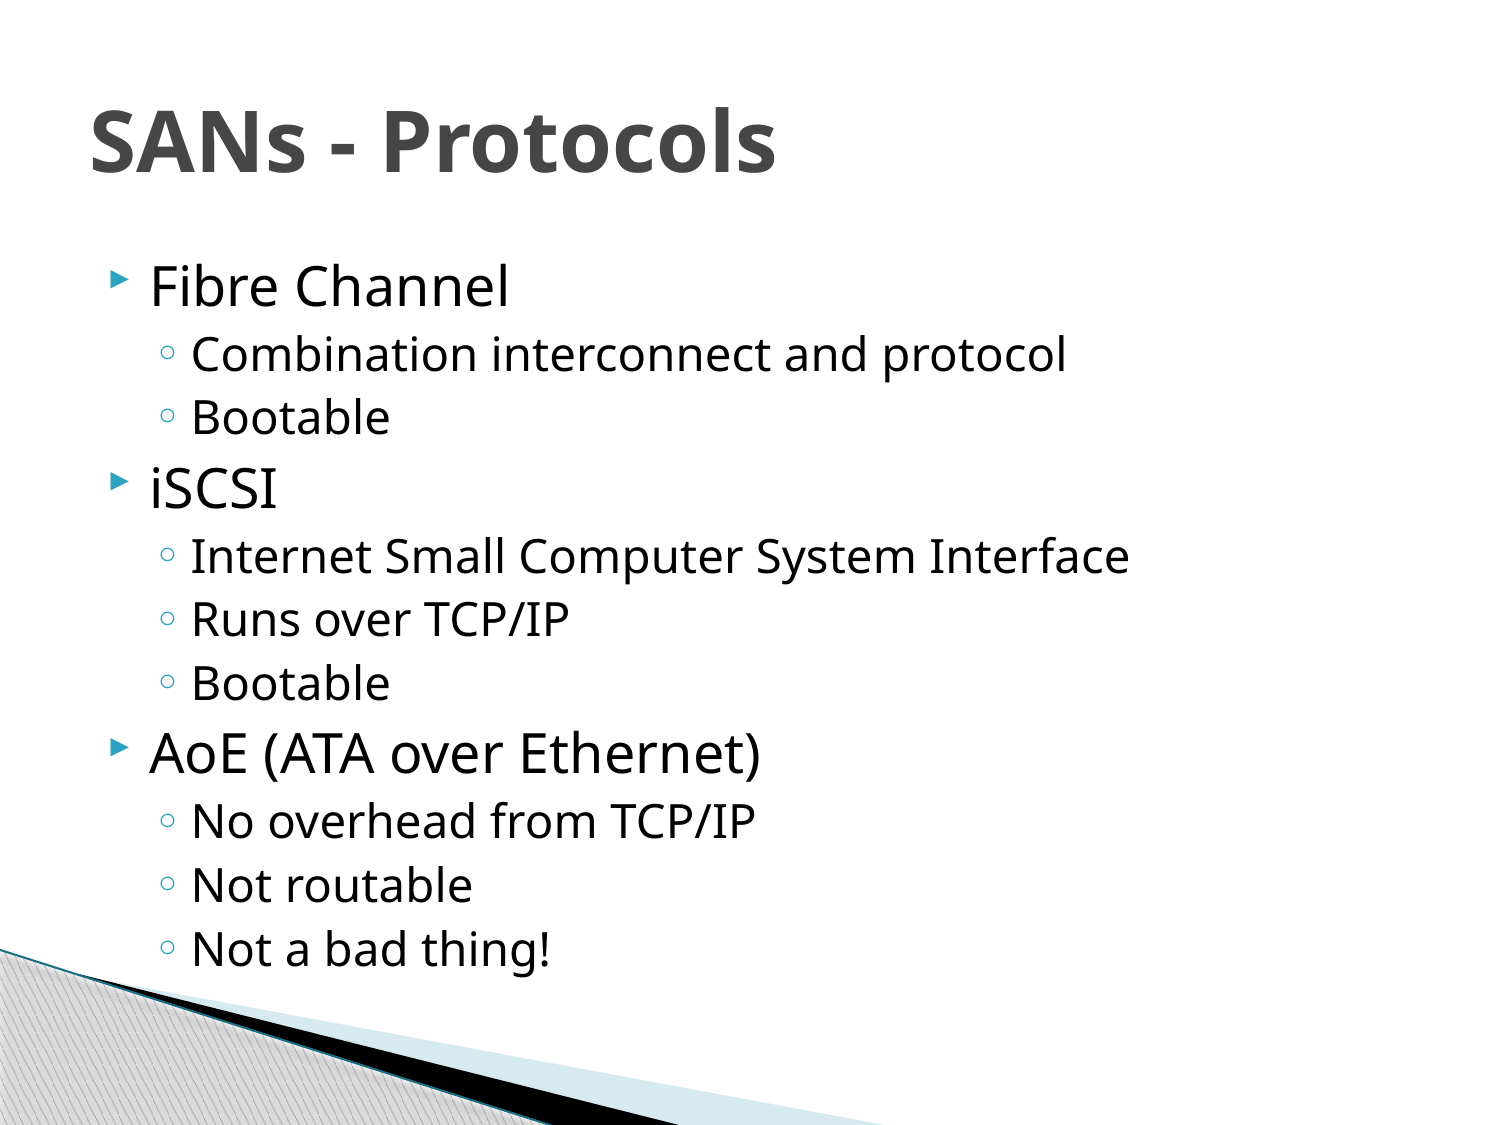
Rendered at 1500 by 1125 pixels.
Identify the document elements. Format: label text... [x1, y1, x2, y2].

title SANs - Protocols [75, 45, 1425, 233]
list Fibre Channel Combination interconnect and protocol Bootable iSCSI Internet Small Computer System Interface Runs over TCP/IP Bootable AoE (ATA over Ethernet) No overhead from TCP/IP Not routable Not a bad thing! [75, 243, 1425, 986]
